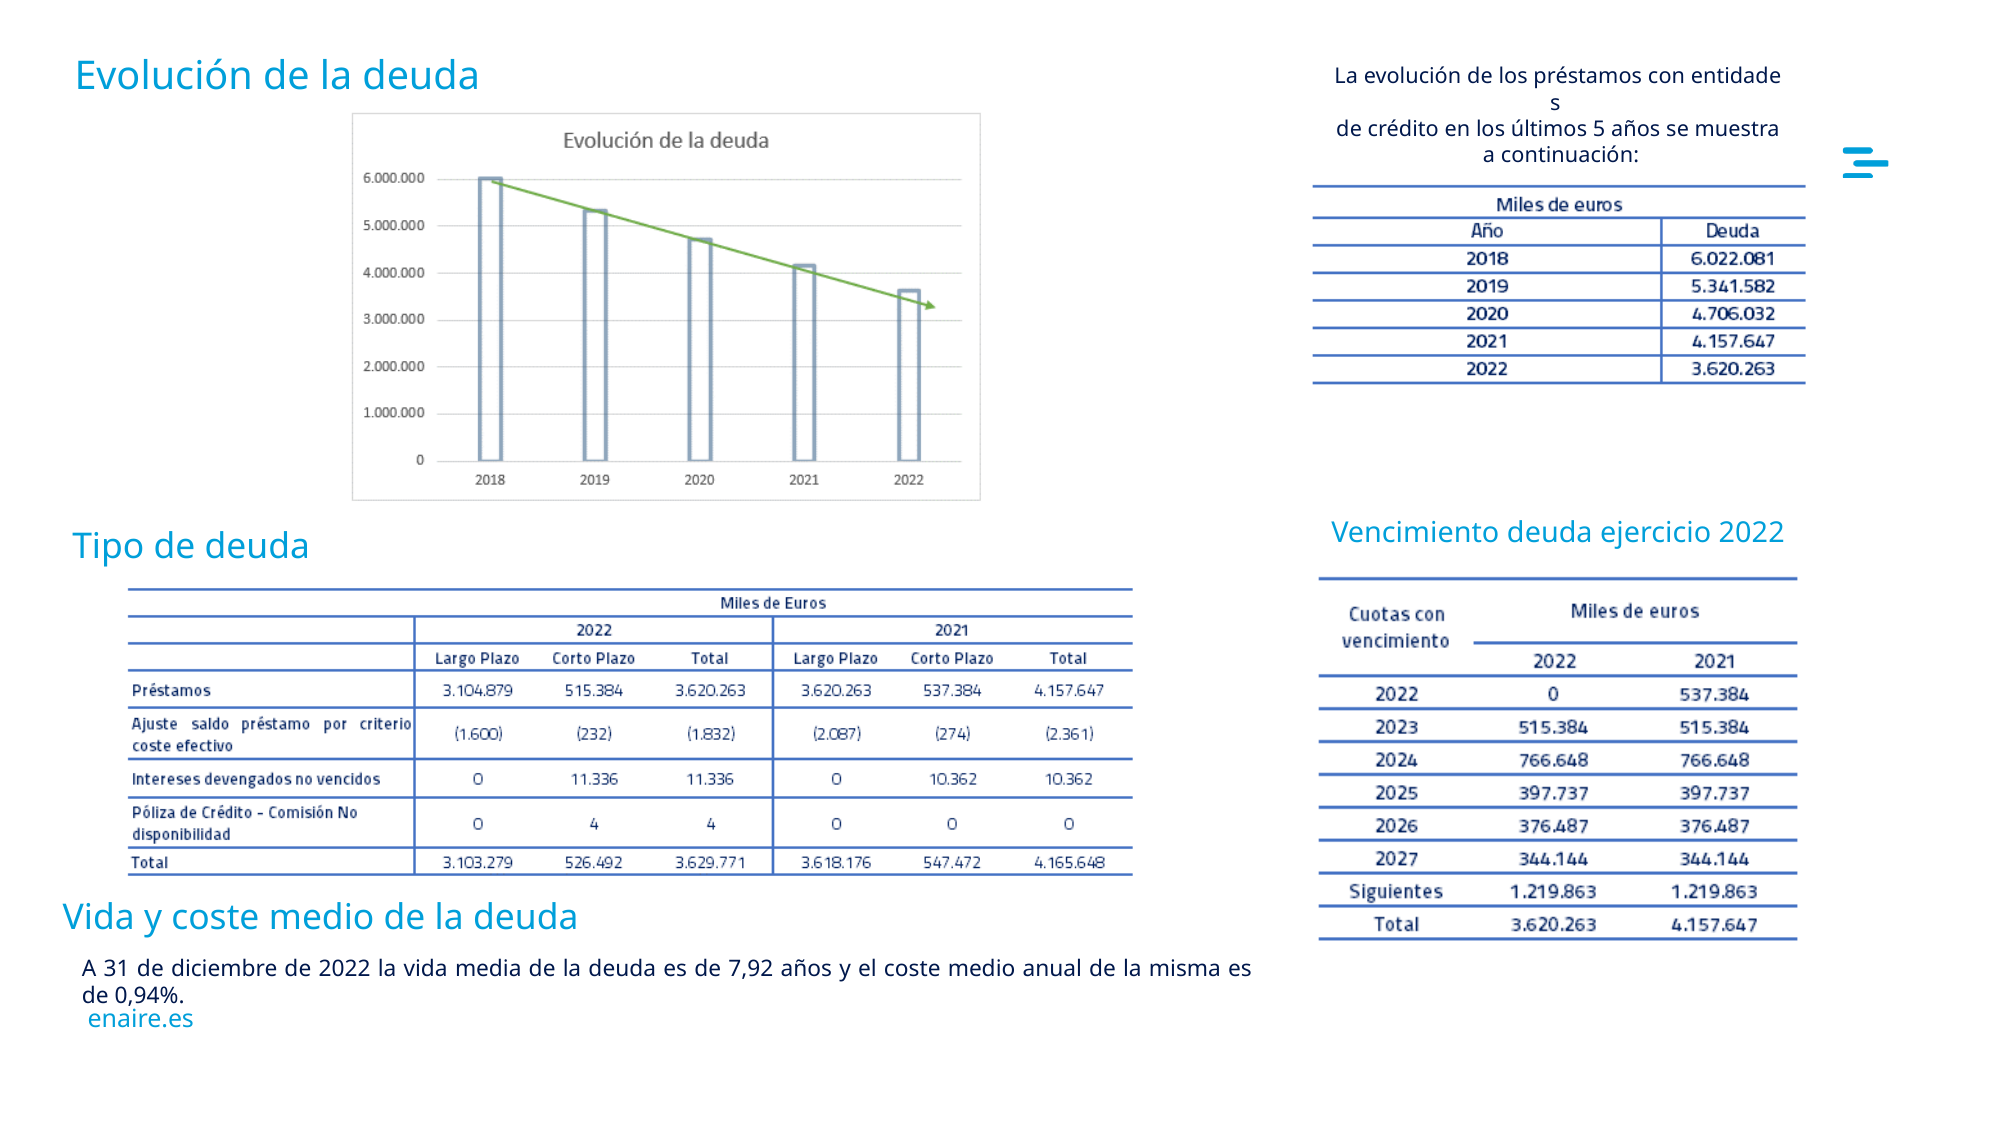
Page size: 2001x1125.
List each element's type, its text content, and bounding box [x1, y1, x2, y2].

text_box Tipo de deuda [72, 522, 441, 566]
picture [1305, 176, 1812, 392]
picture [342, 107, 991, 511]
subtitle La evolución de los préstamos con entidades de crédito en los últimos 5 años se muestra a continuación: [1333, 62, 1783, 167]
text_box A 31 de diciembre de 2022 la vida media de la deuda es de 7,92 años y el coste medio anual de la misma es de 0,94%. [81, 953, 1252, 1009]
picture [113, 577, 1147, 886]
title Evolución de la deuda [74, 42, 896, 105]
text_box Vencimiento deuda ejercicio 2022 [1298, 503, 1819, 560]
text_box Vida y coste medio de la deuda [43, 887, 599, 944]
picture [1305, 568, 1808, 948]
